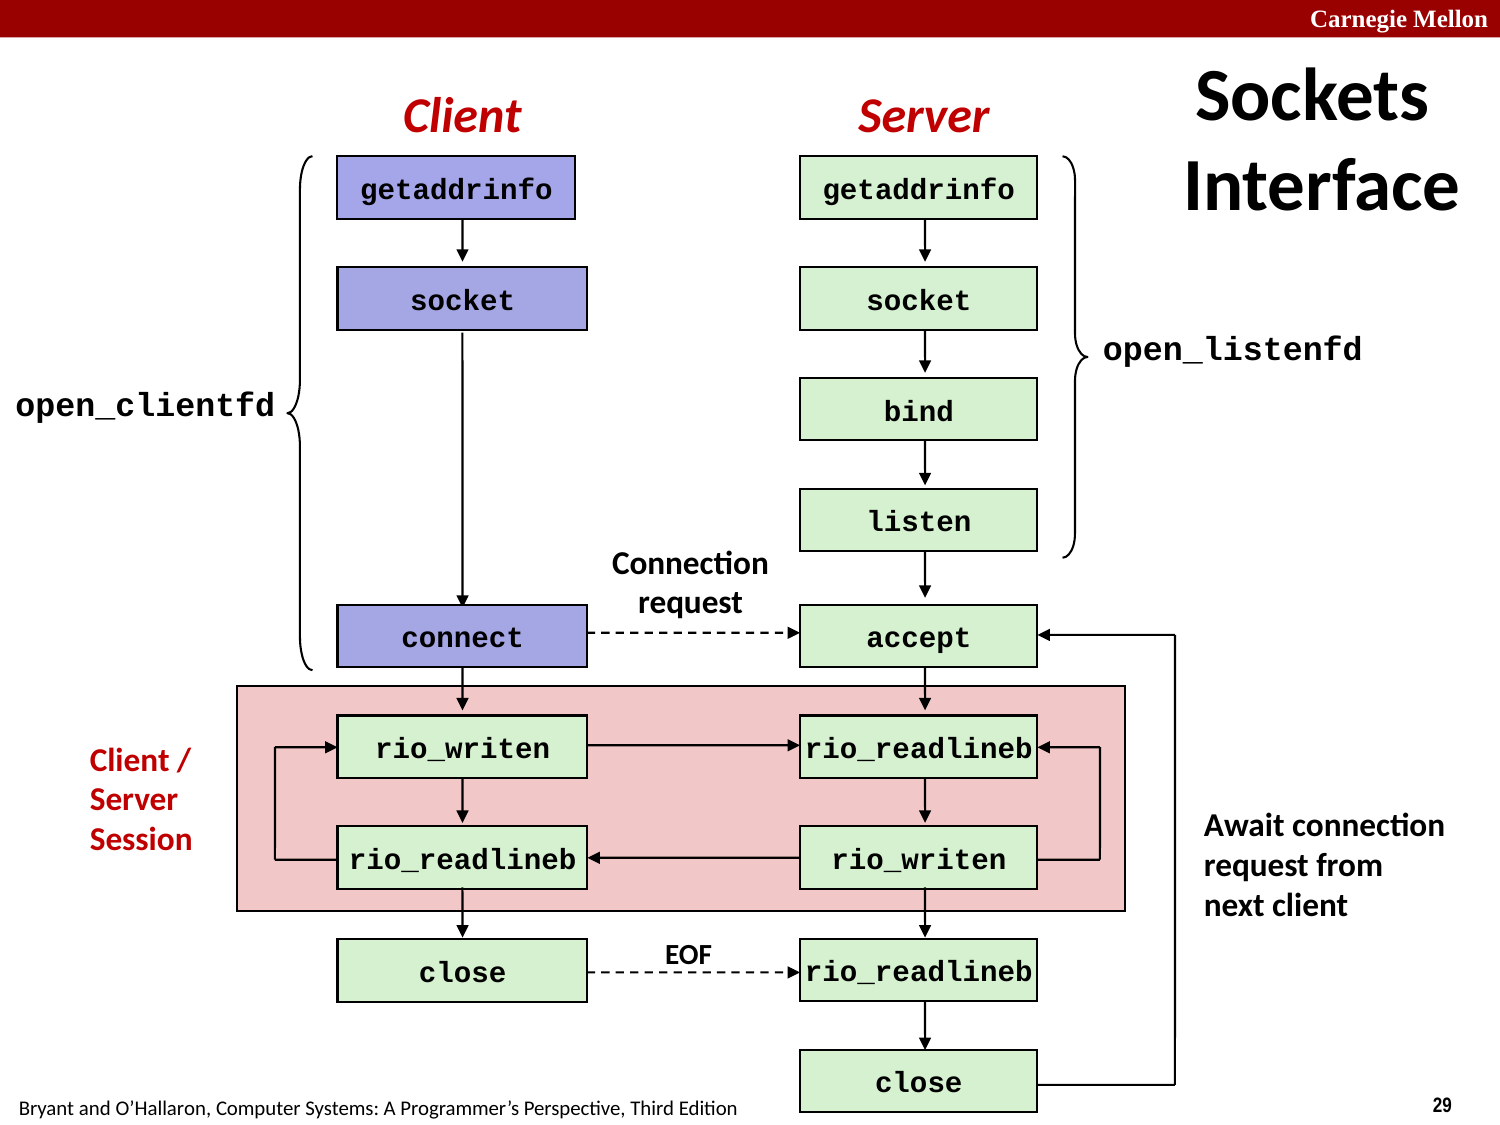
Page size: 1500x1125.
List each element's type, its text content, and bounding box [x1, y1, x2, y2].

text_box [918, 219, 932, 262]
text_box open_listenfd [1088, 320, 1378, 375]
text_box [291, 156, 313, 671]
text_box [456, 332, 469, 604]
text_box getaddrinfo [337, 156, 575, 219]
text_box accept [799, 604, 1038, 633]
text_box [1062, 156, 1088, 558]
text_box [337, 634, 1176, 1113]
text_box socket [799, 267, 1038, 330]
text_box socket [337, 267, 588, 330]
text_box open_clientfd [0, 375, 291, 430]
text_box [74, 685, 332, 911]
text_box getaddrinfo [799, 156, 1038, 219]
text_box Connection request [597, 533, 785, 628]
text_box [456, 219, 469, 262]
text_box connect [337, 604, 588, 634]
text_box listen [799, 488, 1038, 552]
text_box [918, 441, 932, 486]
text_box [918, 552, 932, 598]
text_box [918, 330, 932, 373]
title Sockets Interface [1137, 37, 1488, 234]
text_box bind [799, 378, 1038, 441]
text_box [787, 626, 799, 633]
text_box Client [388, 74, 537, 150]
text_box Server [843, 74, 1005, 150]
text_box Await connection request from next client [1189, 796, 1461, 931]
